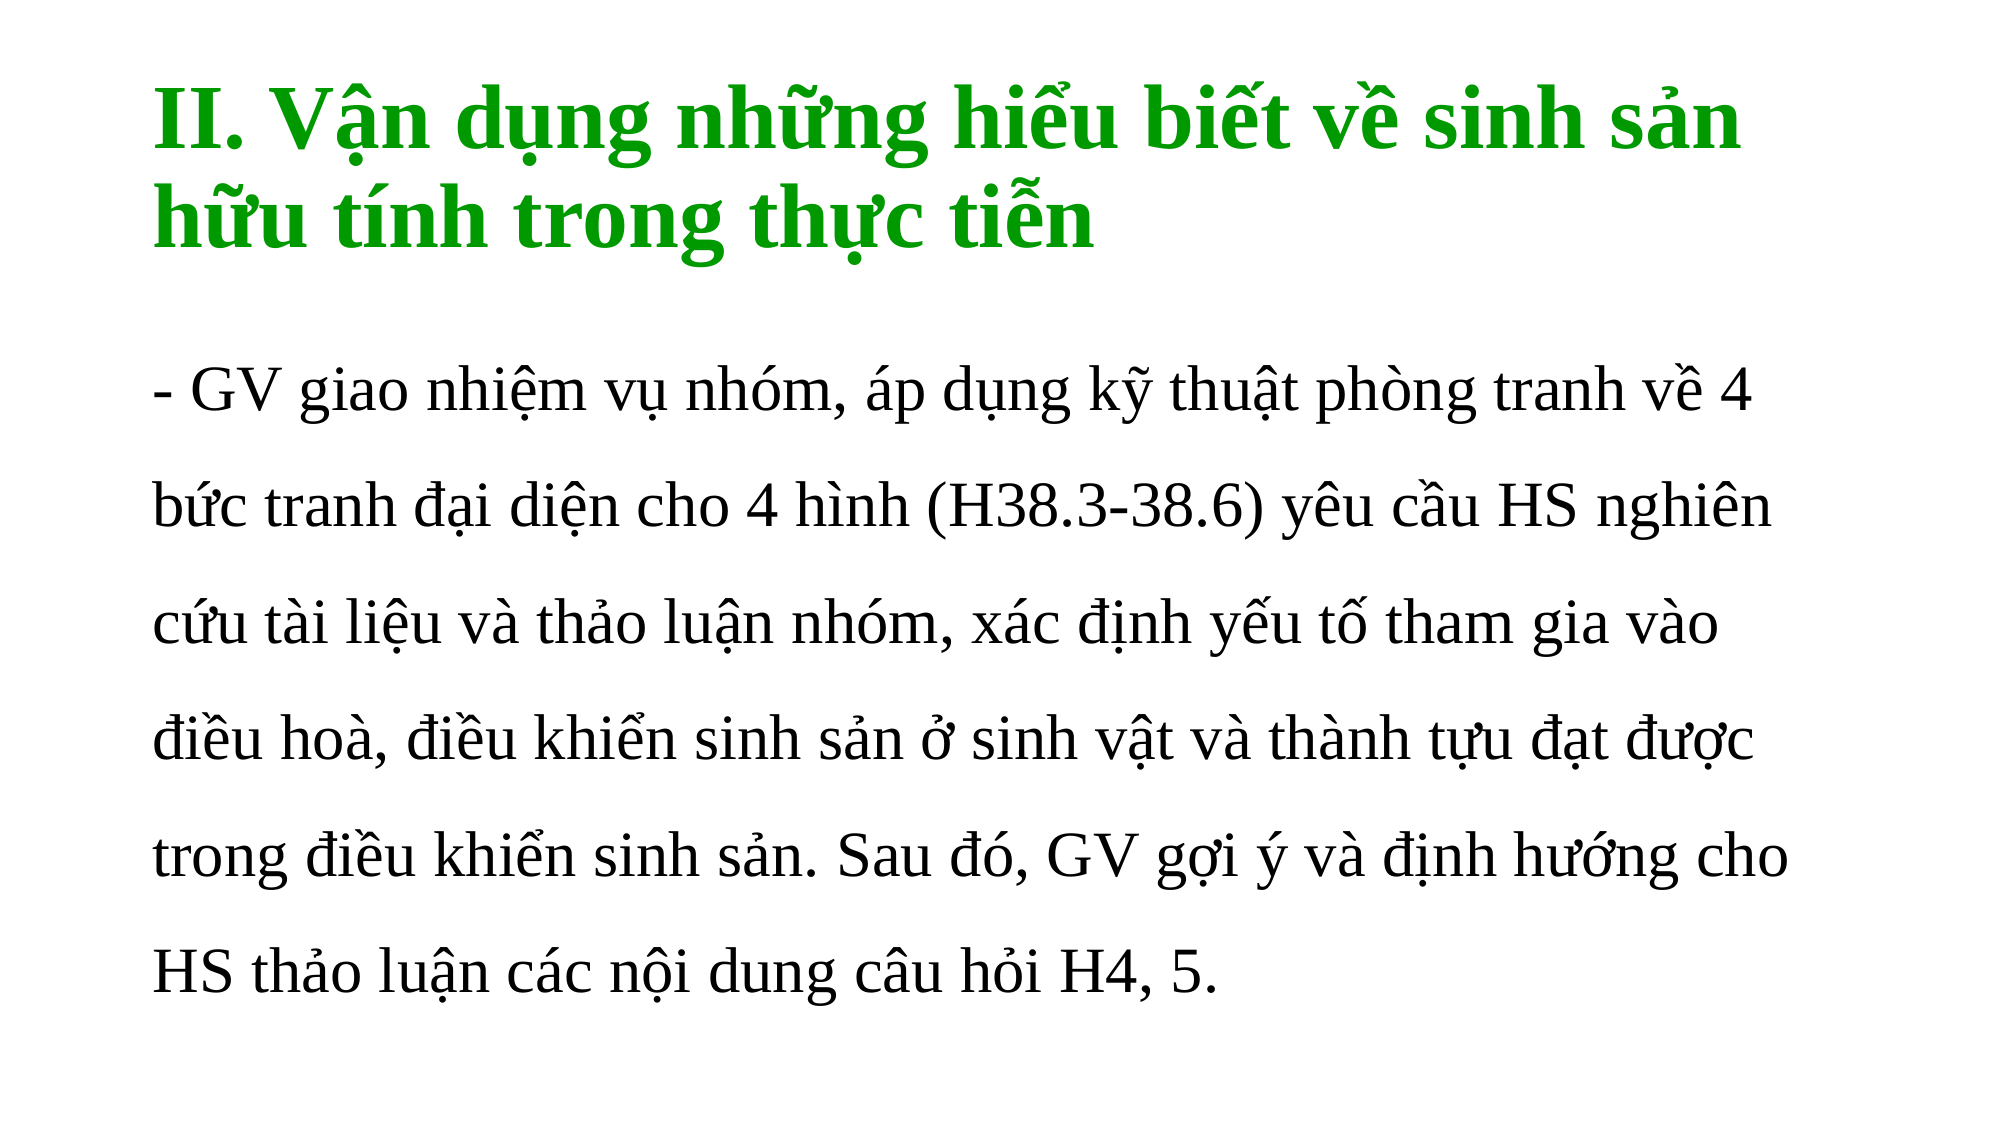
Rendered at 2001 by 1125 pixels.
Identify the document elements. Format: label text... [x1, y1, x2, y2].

title II. Vận dụng những hiểu biết về sinh sản hữu tính trong thực tiễn [137, 59, 1863, 278]
list - GV giao nhiệm vụ nhóm, áp dụng kỹ thuật phòng tranh về 4 bức tranh đại diện cho 4 hình (H38.3-38.6) yêu cầu HS nghiên cứu tài liệu và thảo luận nhóm, xác định yếu tố tham gia vào điều hoà, điều khiển sinh sản ở sinh vật và thành tựu đạt được trong điều khiển sinh sản. Sau đó, GV gợi ý và định hướng cho HS thảo luận các nội dung câu hỏi H4, 5. [137, 299, 1863, 1014]
